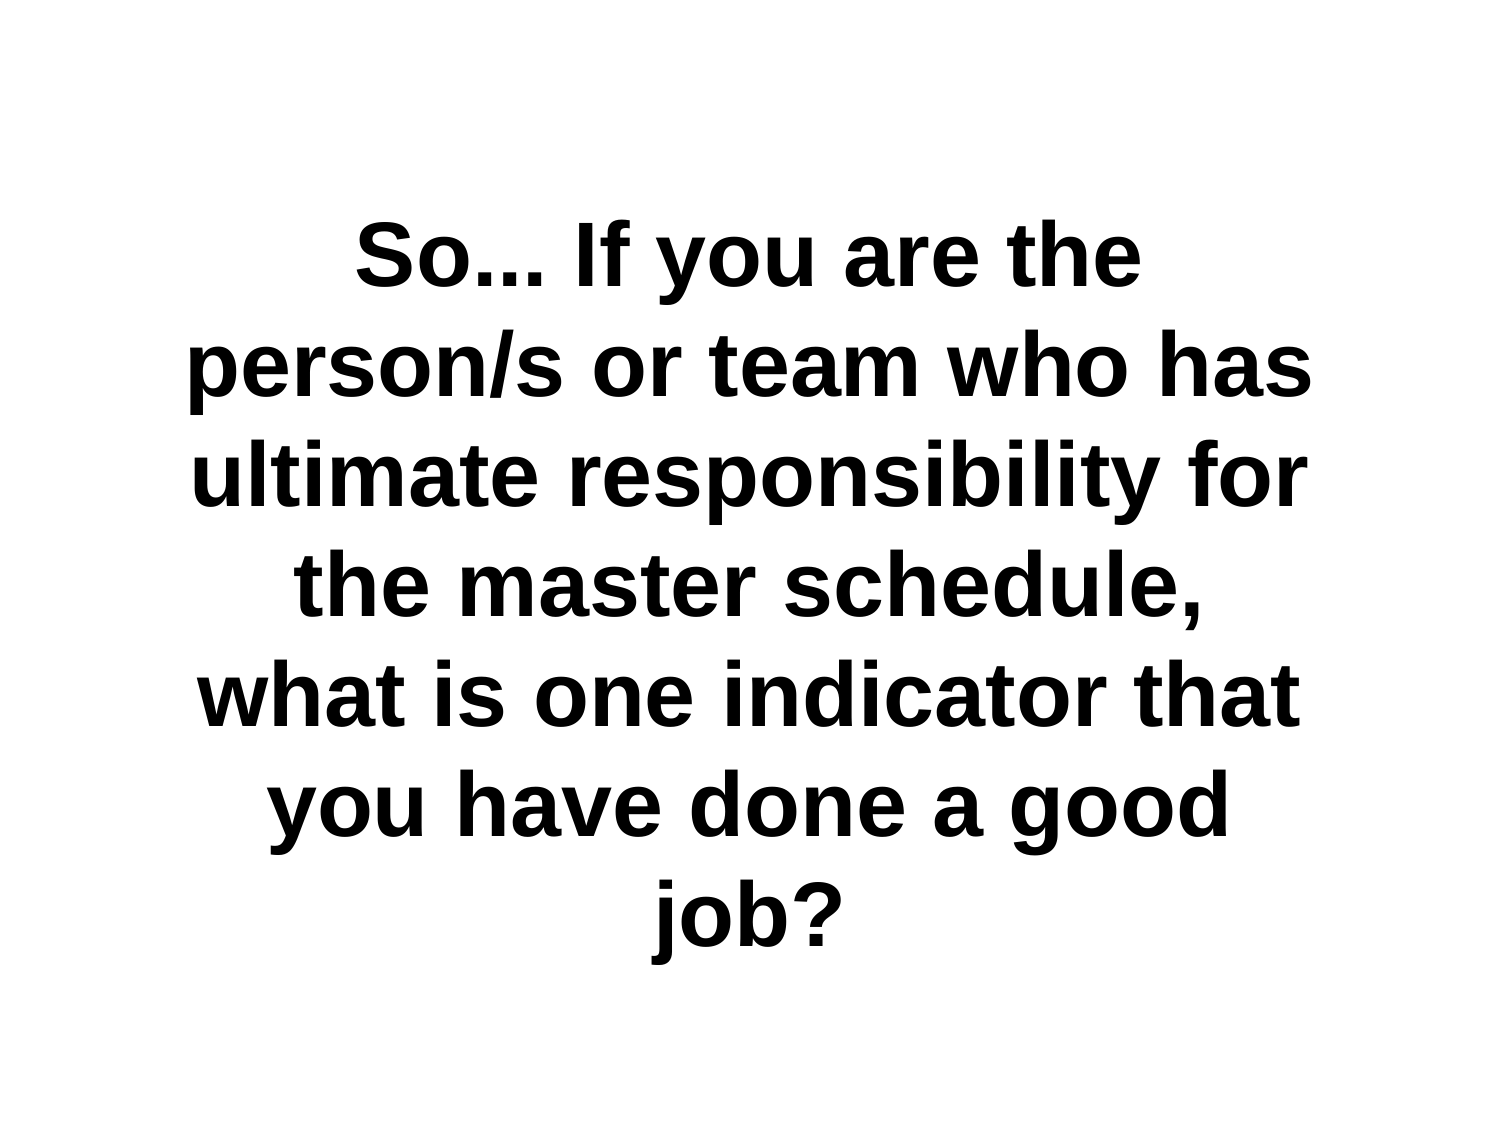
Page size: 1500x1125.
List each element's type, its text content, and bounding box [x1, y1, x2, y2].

text_box So... If you are the person/s or team who has ultimate responsibility for the master schedule, what is one indicator that you have done a good job? [162, 187, 1338, 972]
